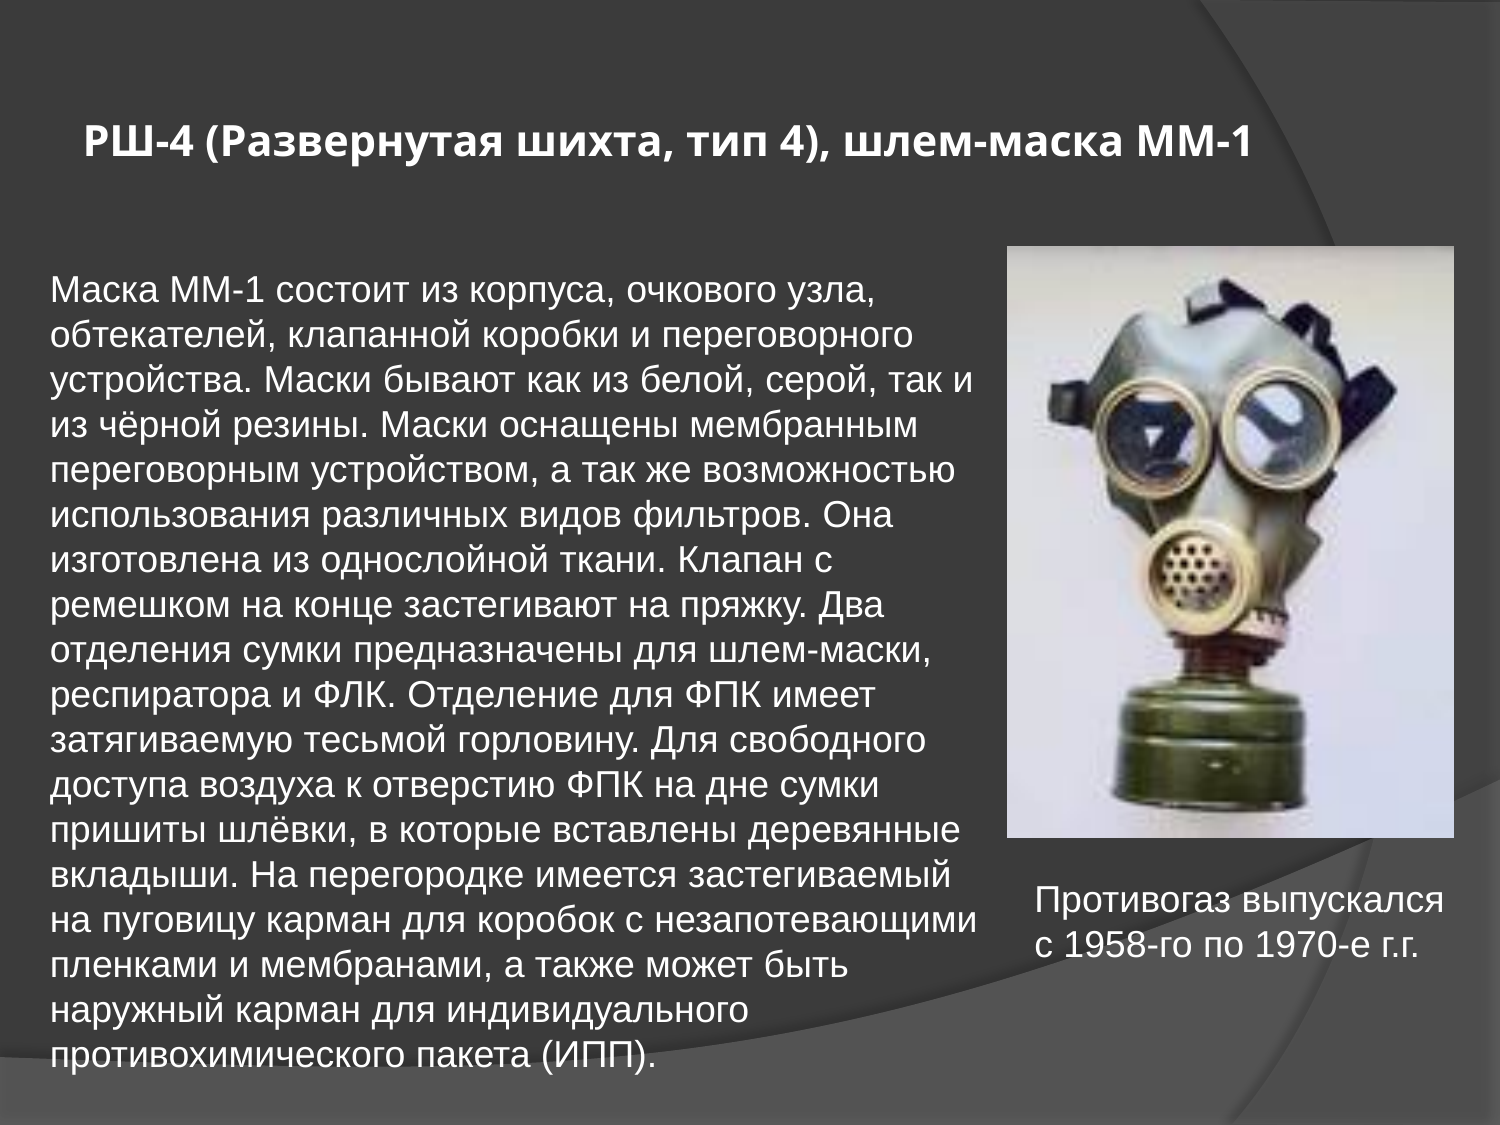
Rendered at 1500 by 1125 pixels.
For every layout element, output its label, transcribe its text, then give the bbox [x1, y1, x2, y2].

text_box Маска ММ-1 состоит из корпуса, очкового узла, обтекателей, клапанной коробки и переговорного устройства. Маски бывают как из белой, серой, так и из чёрной резины. Маски оснащены мембранным переговорным устройством, а так же возможностью использования различных видов фильтров. Она изготовлена из однослойной ткани. Клапан с ремешком на конце застегивают на пряжку. Два отделения сумки предназначены для шлем-маски, респиратора и ФЛК. Отделение для ФПК имеет затягиваемую тесьмой горловину. Для свободного доступа воздуха к отверстию ФПК на дне сумки пришиты шлёвки, в которые вставлены деревянные вкладыши. На перегородке имеется застегиваемый на пуговицу карман для коробок с незапотевающими пленками и мембранами, а также может быть наружный карман для индивидуального противохимического пакета (ИПП). [35, 257, 996, 1083]
title РШ-4 (Развернутая шихта, тип 4), шлем-маска ММ-1 [75, 45, 1300, 233]
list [1007, 245, 1454, 838]
text_box Противогаз выпускался с 1958-го по 1970-е г.г. [1019, 867, 1465, 972]
